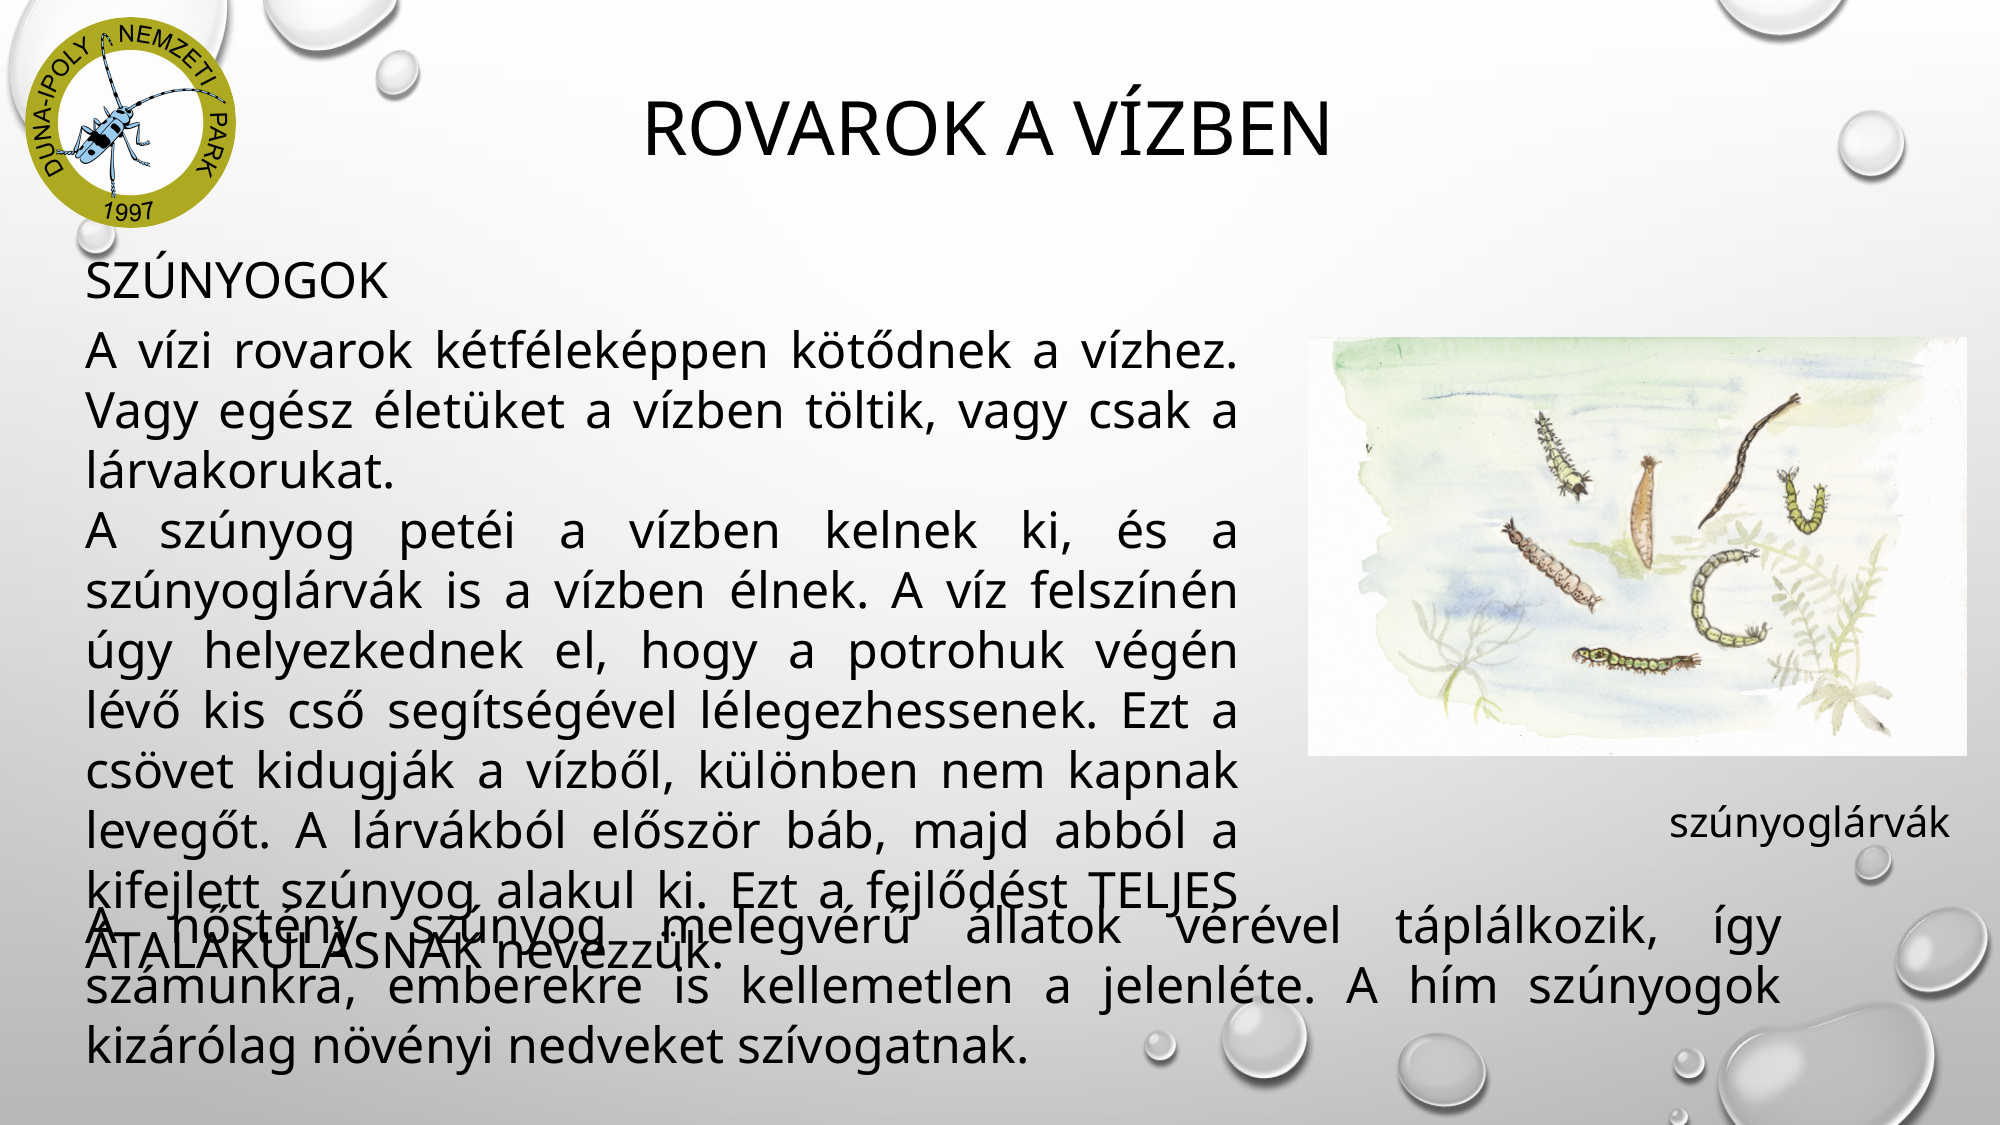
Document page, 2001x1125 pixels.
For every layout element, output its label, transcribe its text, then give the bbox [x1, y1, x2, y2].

picture [0, 0, 2000, 1125]
title ROVAROK A VÍZBEN [134, 0, 1842, 262]
text_box A nőstény szúnyog melegvérű állatok vérével táplálkozik, így számunkra, emberekre is kellemetlen a jelenléte. A hím szúnyogok kizárólag növényi nedveket szívogatnak. [70, 886, 1798, 1082]
list SZÚNYOGOK [70, 229, 457, 310]
text_box szúnyoglárvák [1308, 788, 1967, 854]
text_box A vízi rovarok kétféleképpen kötődnek a vízhez. Vagy egész életüket a vízben töltik, vagy csak a lárvakorukat. A szúnyog petéi a vízben kelnek ki, és a szúnyoglárvák is a vízben élnek. A víz felszínén úgy helyezkednek el, hogy a potrohuk végén lévő kis cső segítségével lélegezhessenek. Ezt a csövet kidugják a vízből, különben nem kapnak levegőt. A lárvákból először báb, majd abból a kifejlett szúnyog alakul ki. Ezt a fejlődést TELJES ÁTALAKULÁSNAK nevezzük. [70, 310, 1256, 886]
